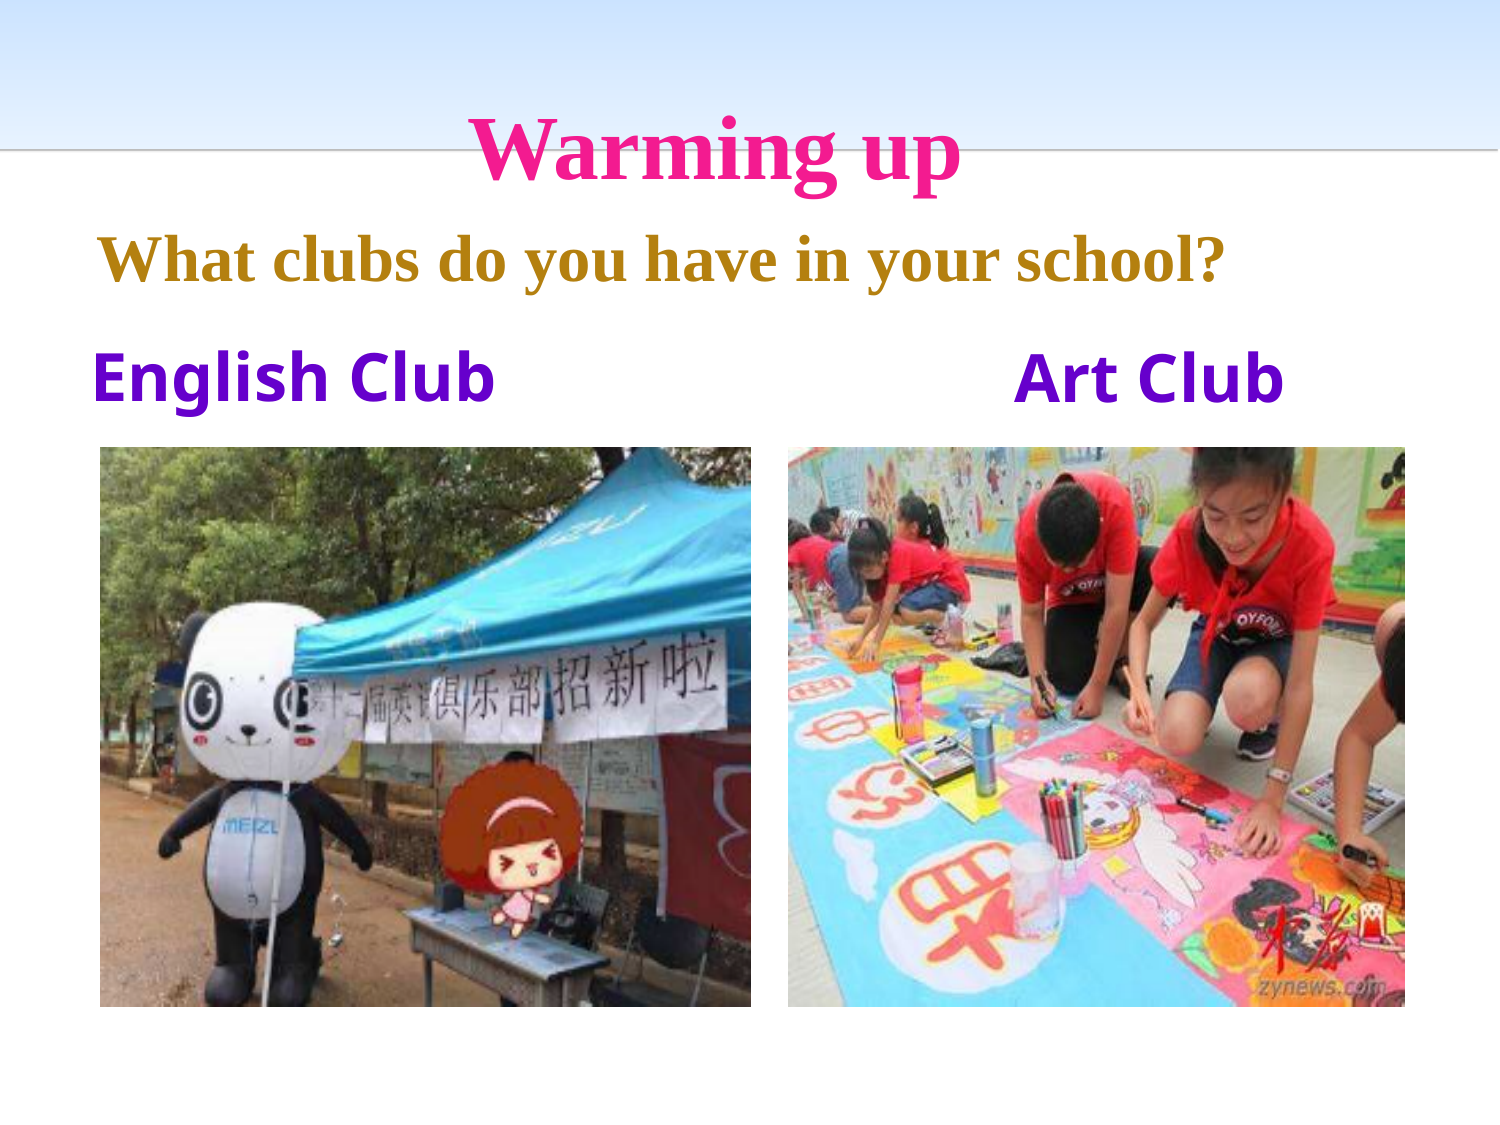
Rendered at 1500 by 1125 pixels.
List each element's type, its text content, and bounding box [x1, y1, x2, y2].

text_box Warming up [219, 80, 1212, 206]
text_box Art Club [999, 328, 1301, 424]
text_box What clubs do you have in your school? [81, 206, 1443, 302]
text_box English Club [0, 327, 623, 423]
picture [788, 447, 1405, 1007]
picture [100, 447, 751, 1007]
